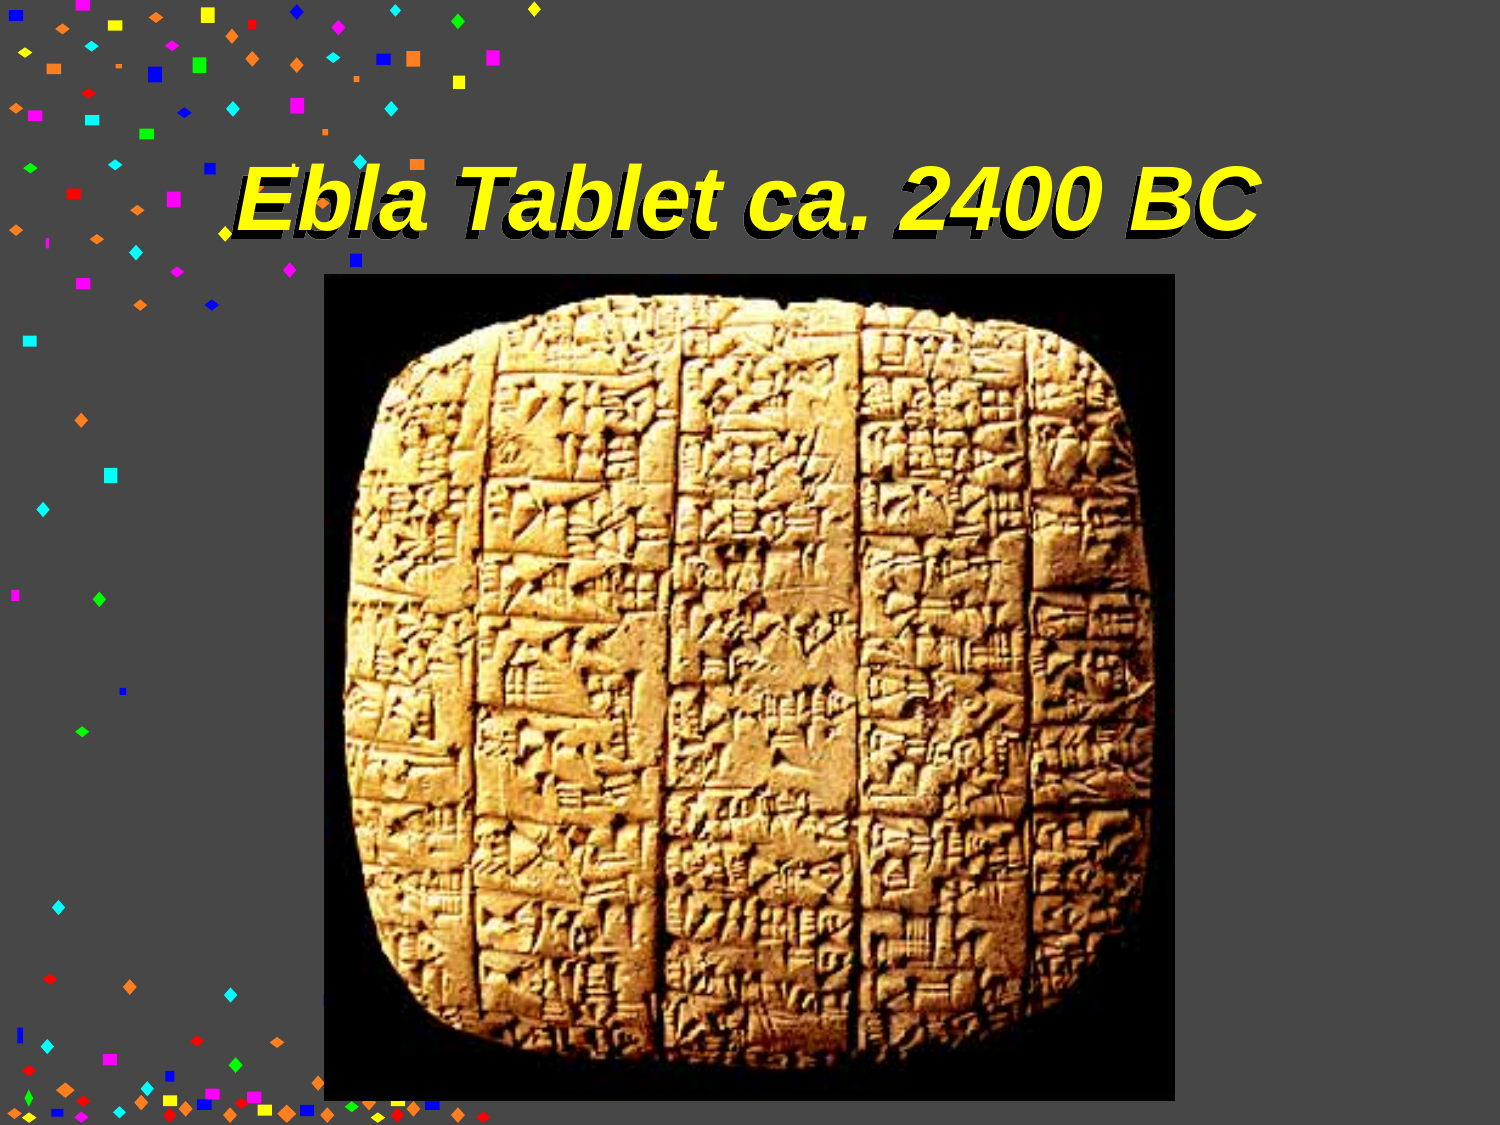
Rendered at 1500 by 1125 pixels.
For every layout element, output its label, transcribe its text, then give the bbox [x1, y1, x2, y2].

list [324, 274, 1176, 1101]
title Ebla Tablet ca. 2400 BC [112, 99, 1388, 288]
